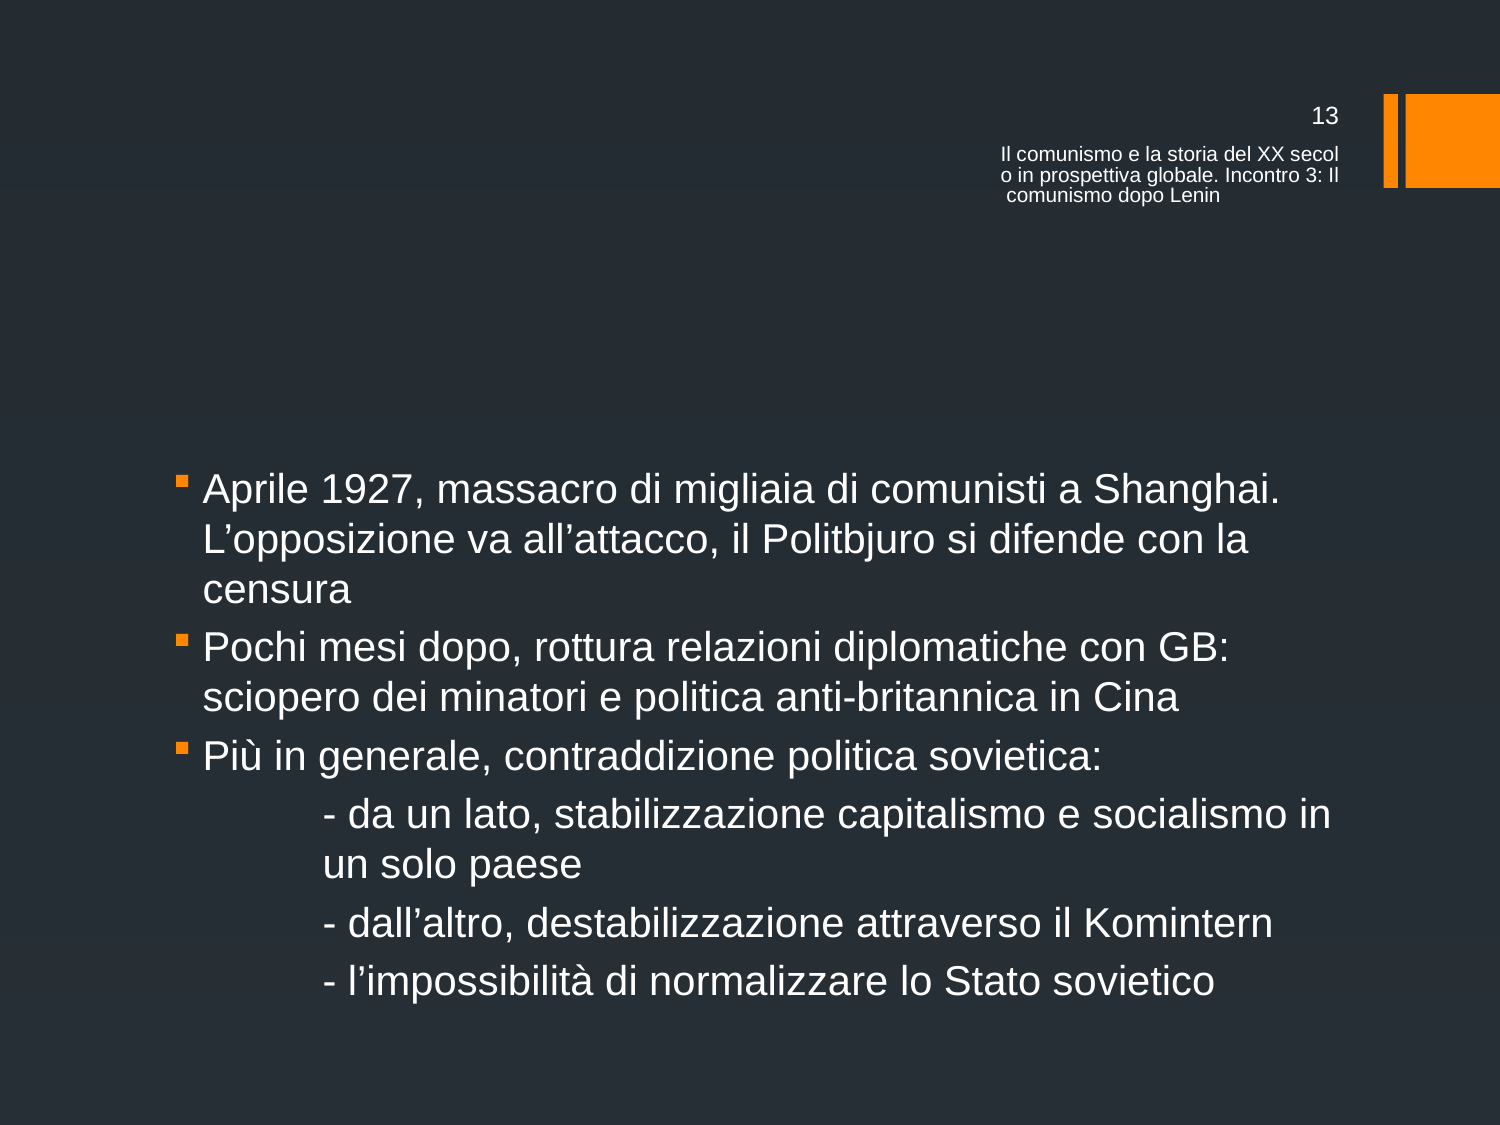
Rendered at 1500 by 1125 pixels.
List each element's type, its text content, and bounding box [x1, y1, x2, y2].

footer Il comunismo e la storia del XX secolo in prospettiva globale. Incontro 3: Il comunismo dopo Lenin [985, 140, 1355, 190]
list Aprile 1927, massacro di migliaia di comunisti a Shanghai. L’opposizione va all’attacco, il Politbjuro si difende con la censura Pochi mesi dopo, rottura relazioni diplomatiche con GB: sciopero dei minatori e politica anti-britannica in Cina Più in generale, contraddizione politica sovietica: - da un lato, stabilizzazione capitalismo e socialismo in un solo paese - dall’altro, destabilizzazione attraverso il Komintern - l’impossibilità di normalizzare lo Stato sovietico [150, 454, 1350, 1035]
slide_number 13 [1199, 90, 1355, 140]
